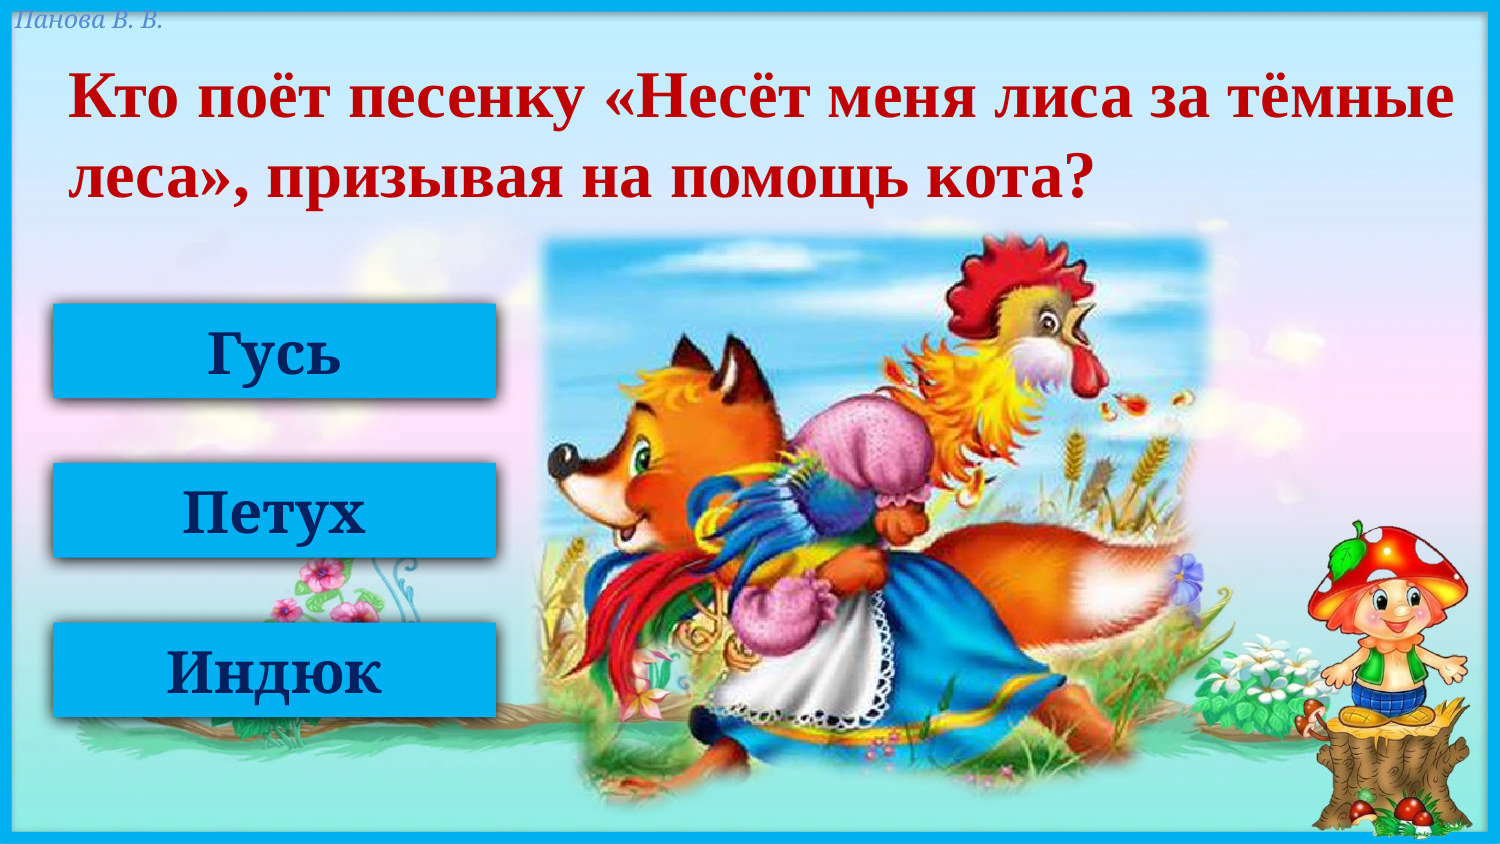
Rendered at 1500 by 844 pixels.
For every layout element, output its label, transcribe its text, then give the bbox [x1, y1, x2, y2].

text_box Индюк [51, 621, 498, 719]
picture [119, 11, 125, 18]
picture [148, 11, 154, 18]
text_box Гусь [51, 302, 498, 400]
text_box Кто поёт песенку «Несёт меня лиса за тёмные леса», призывая на помощь кота? [53, 43, 1480, 219]
picture [117, 19, 124, 27]
picture [146, 19, 153, 27]
text_box Петух [51, 461, 498, 560]
picture [12, 11, 1487, 840]
